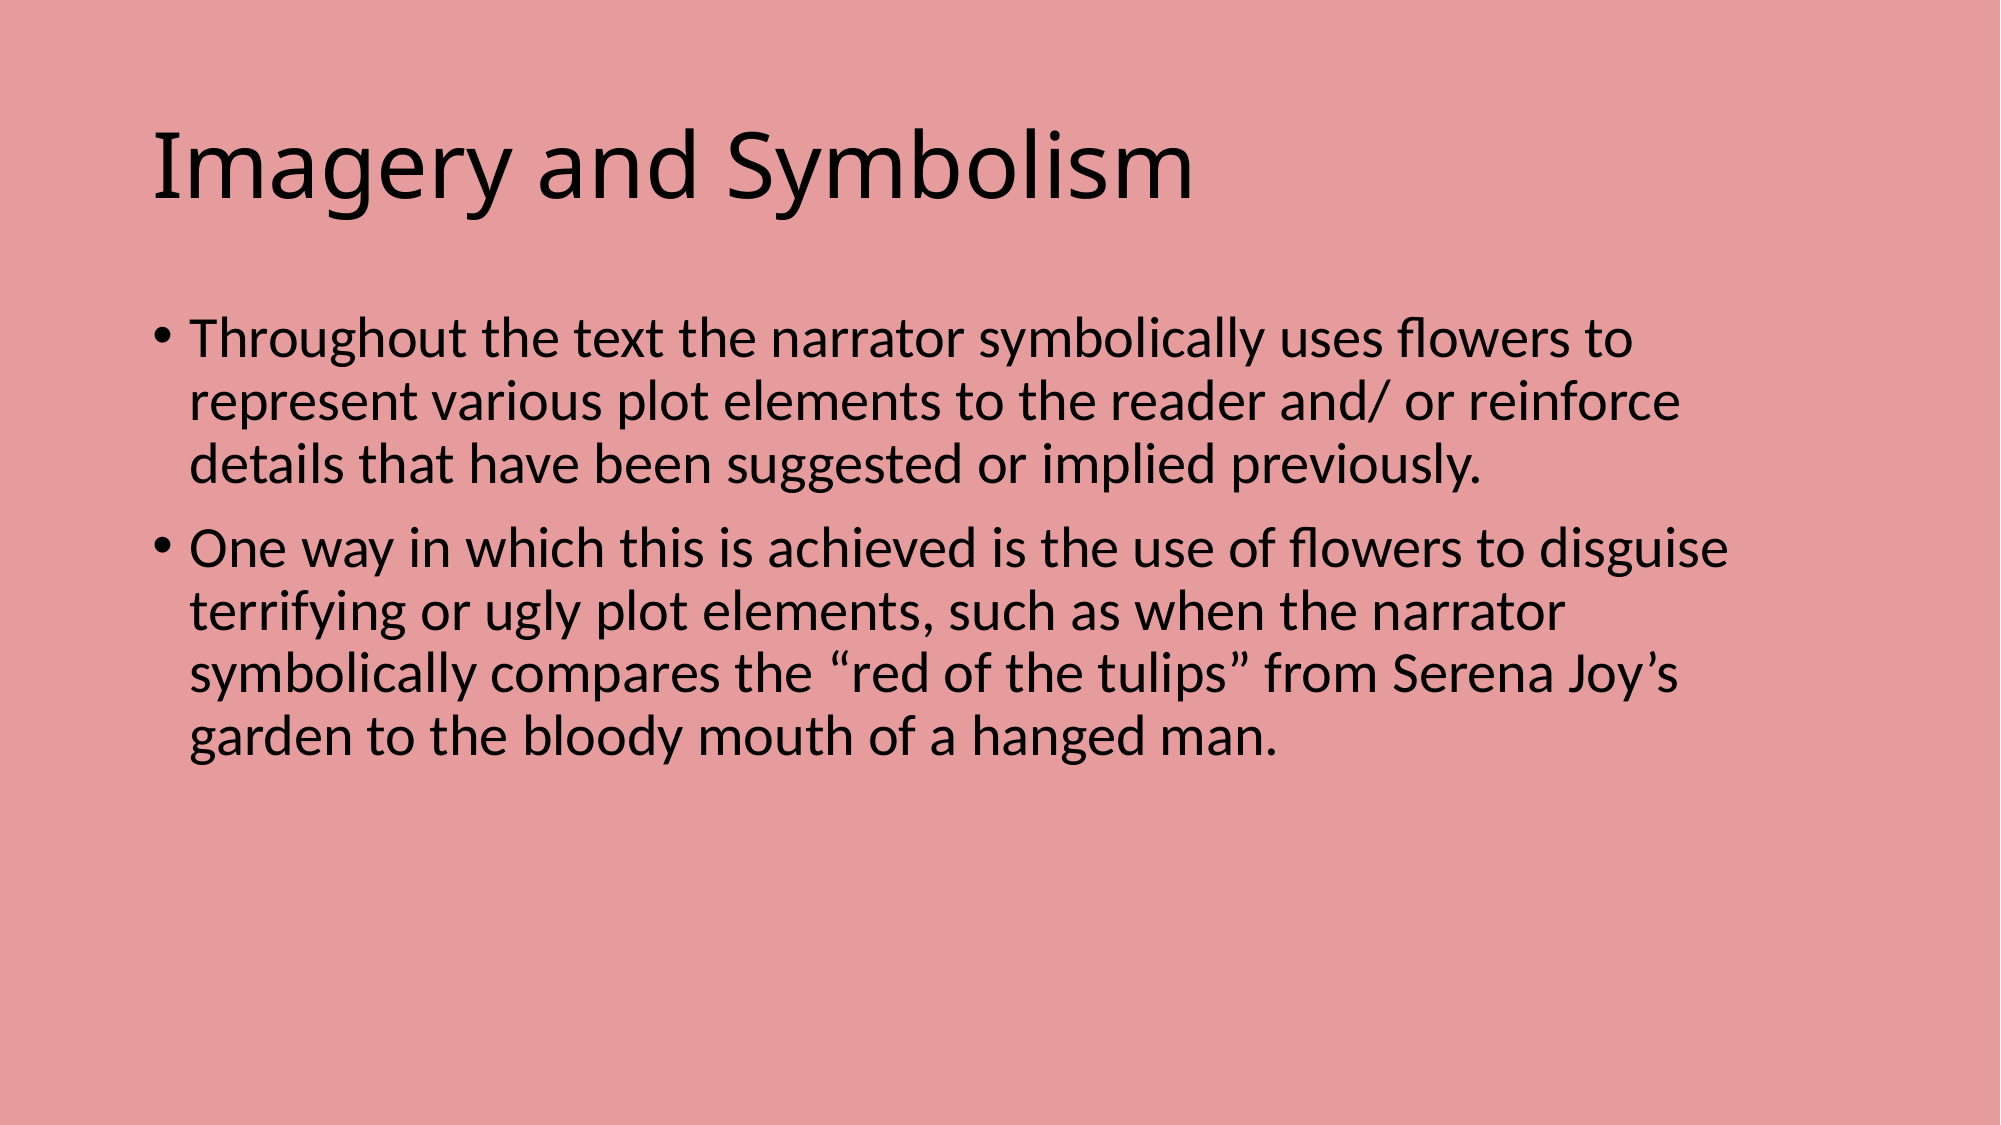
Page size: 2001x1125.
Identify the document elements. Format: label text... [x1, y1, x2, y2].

list Throughout the text the narrator symbolically uses flowers to represent various plot elements to the reader and/ or reinforce details that have been suggested or implied previously. One way in which this is achieved is the use of flowers to disguise terrifying or ugly plot elements, such as when the narrator symbolically compares the “red of the tulips” from Serena Joy’s garden to the bloody mouth of a hanged man. [137, 299, 1863, 1014]
title Imagery and Symbolism [137, 59, 1863, 278]
